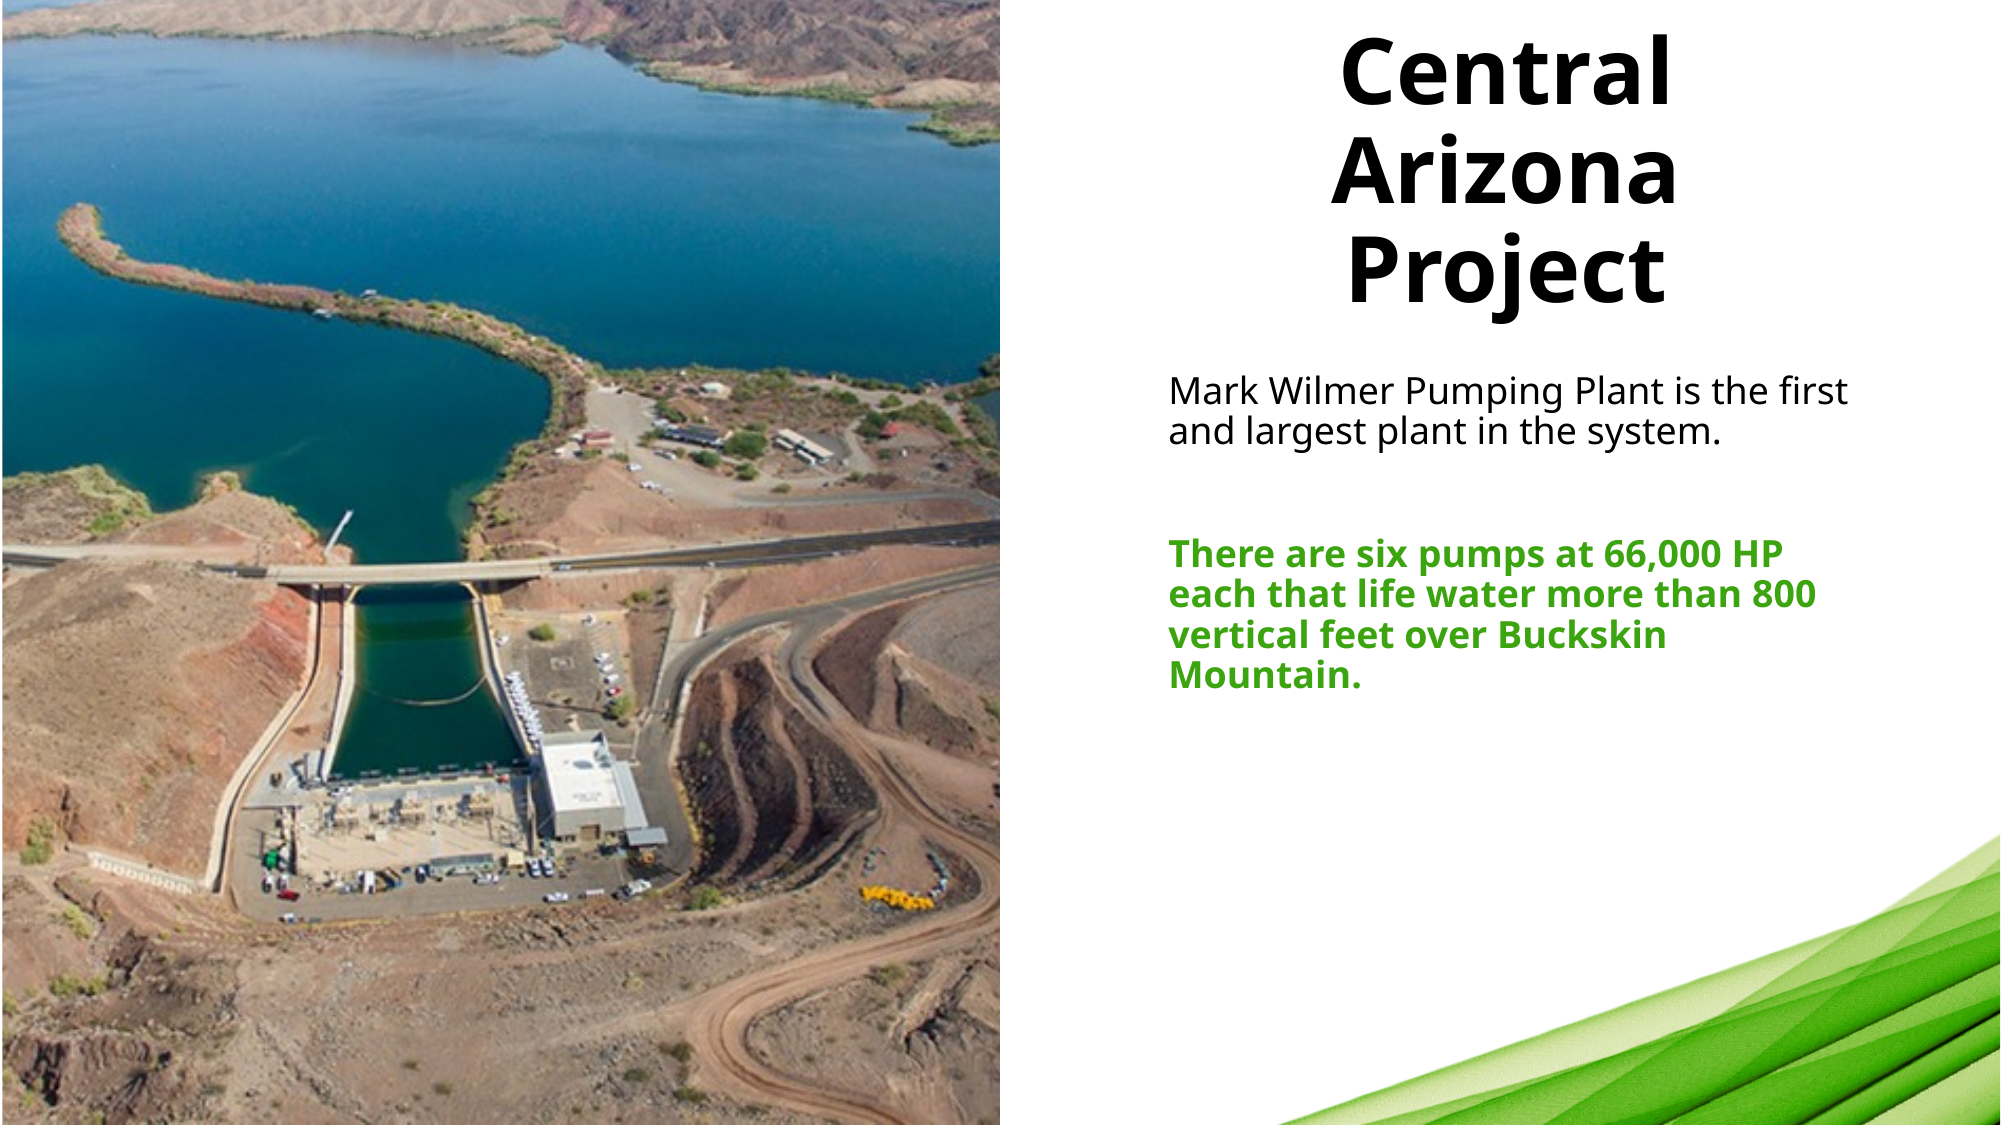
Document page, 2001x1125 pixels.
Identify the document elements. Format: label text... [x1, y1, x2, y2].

list Mark Wilmer Pumping Plant is the first and largest plant in the system. There are six pumps at 66,000 HP each that life water more than 800 vertical feet over Buckskin Mountain. [1145, 364, 1867, 948]
picture [0, 0, 2001, 1125]
title Central Arizona Project [1145, 89, 1867, 331]
